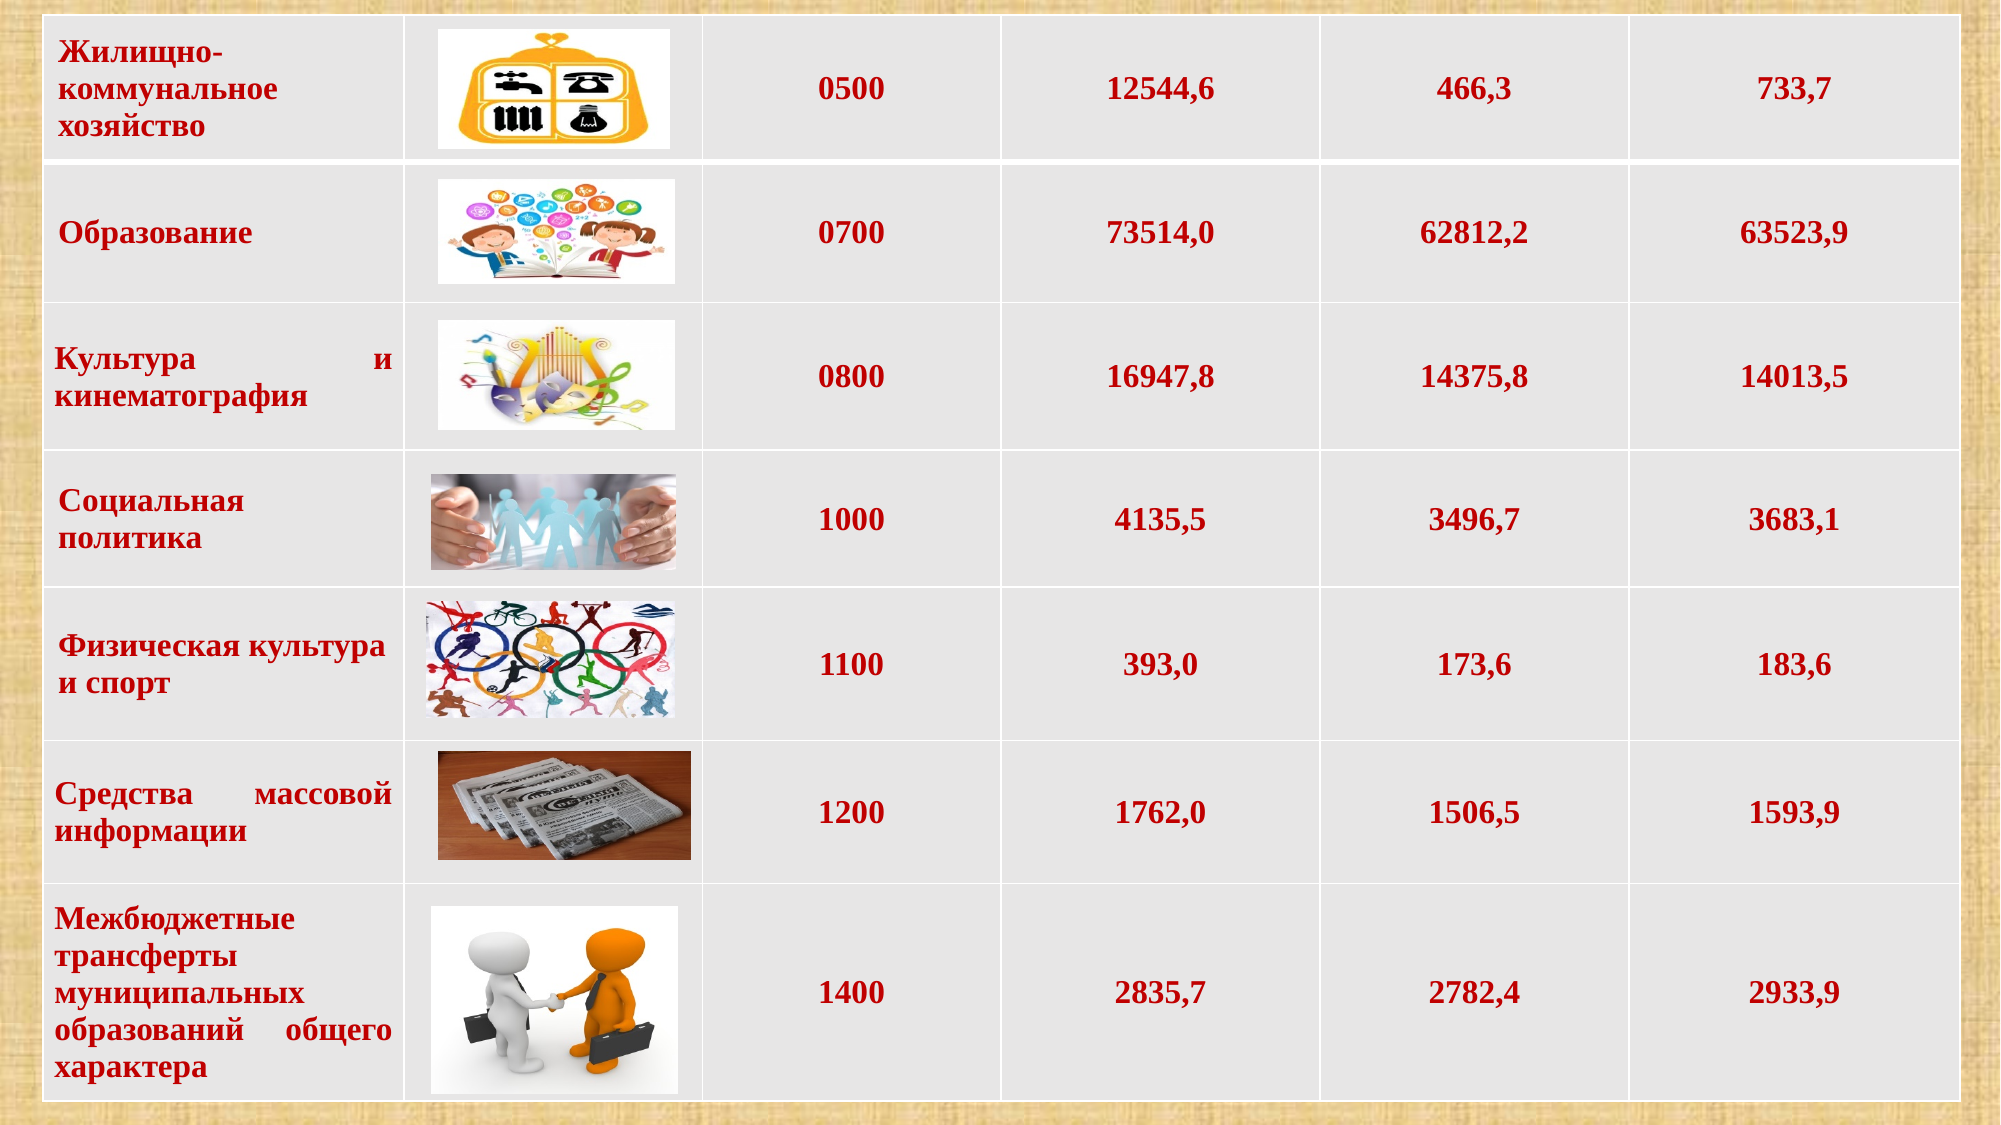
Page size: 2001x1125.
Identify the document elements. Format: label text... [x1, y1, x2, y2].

table_cell Физическая культура и спорт [44, 588, 403, 740]
table_cell 1506,5 [1321, 741, 1628, 883]
table_cell [405, 588, 702, 740]
table_cell 173,6 [1321, 588, 1628, 740]
table_cell [405, 303, 702, 449]
table_cell 2782,4 [1321, 884, 1628, 1100]
table_cell [405, 451, 702, 586]
table_cell 62812,2 [1321, 165, 1628, 302]
table_cell 2933,9 [1630, 884, 1959, 1100]
table_cell 1100 [703, 588, 1000, 740]
table_header 733,7 [1630, 16, 1959, 159]
table_cell [405, 165, 702, 302]
table_header 12544,6 [1002, 16, 1319, 159]
table_cell 73514,0 [1002, 165, 1319, 302]
table_cell 63523,9 [1630, 165, 1959, 302]
table_cell 3683,1 [1630, 451, 1959, 586]
table_cell Образование [44, 165, 403, 302]
table_header 0500 [703, 16, 1000, 159]
table_cell 0700 [703, 165, 1000, 302]
table_cell 14013,5 [1630, 303, 1959, 449]
table_cell Межбюджетные трансферты муниципальных образований общего характера [44, 884, 403, 1100]
table_cell 2835,7 [1002, 884, 1319, 1100]
table_cell Средства массовой информации [44, 741, 403, 883]
table_cell 1400 [703, 884, 1000, 1100]
table_cell [405, 884, 702, 1100]
table_cell [405, 741, 702, 883]
table_cell 16947,8 [1002, 303, 1319, 449]
table_cell 14375,8 [1321, 303, 1628, 449]
table_header 466,3 [1321, 16, 1628, 159]
table_cell Социальная политика [44, 451, 403, 586]
table_cell 393,0 [1002, 588, 1319, 740]
table_cell 0800 [703, 303, 1000, 449]
table_cell 4135,5 [1002, 451, 1319, 586]
table_header Жилищно- коммунальное хозяйство [44, 16, 403, 159]
table_cell 1200 [703, 741, 1000, 883]
table_cell 1593,9 [1630, 741, 1959, 883]
table_cell Культура и кинематография [44, 303, 403, 449]
table_cell 3496,7 [1321, 451, 1628, 586]
table_cell 183,6 [1630, 588, 1959, 740]
table_header [405, 16, 702, 159]
picture [0, 0, 2001, 1125]
table_cell 1000 [703, 451, 1000, 586]
table_cell 1762,0 [1002, 741, 1319, 883]
